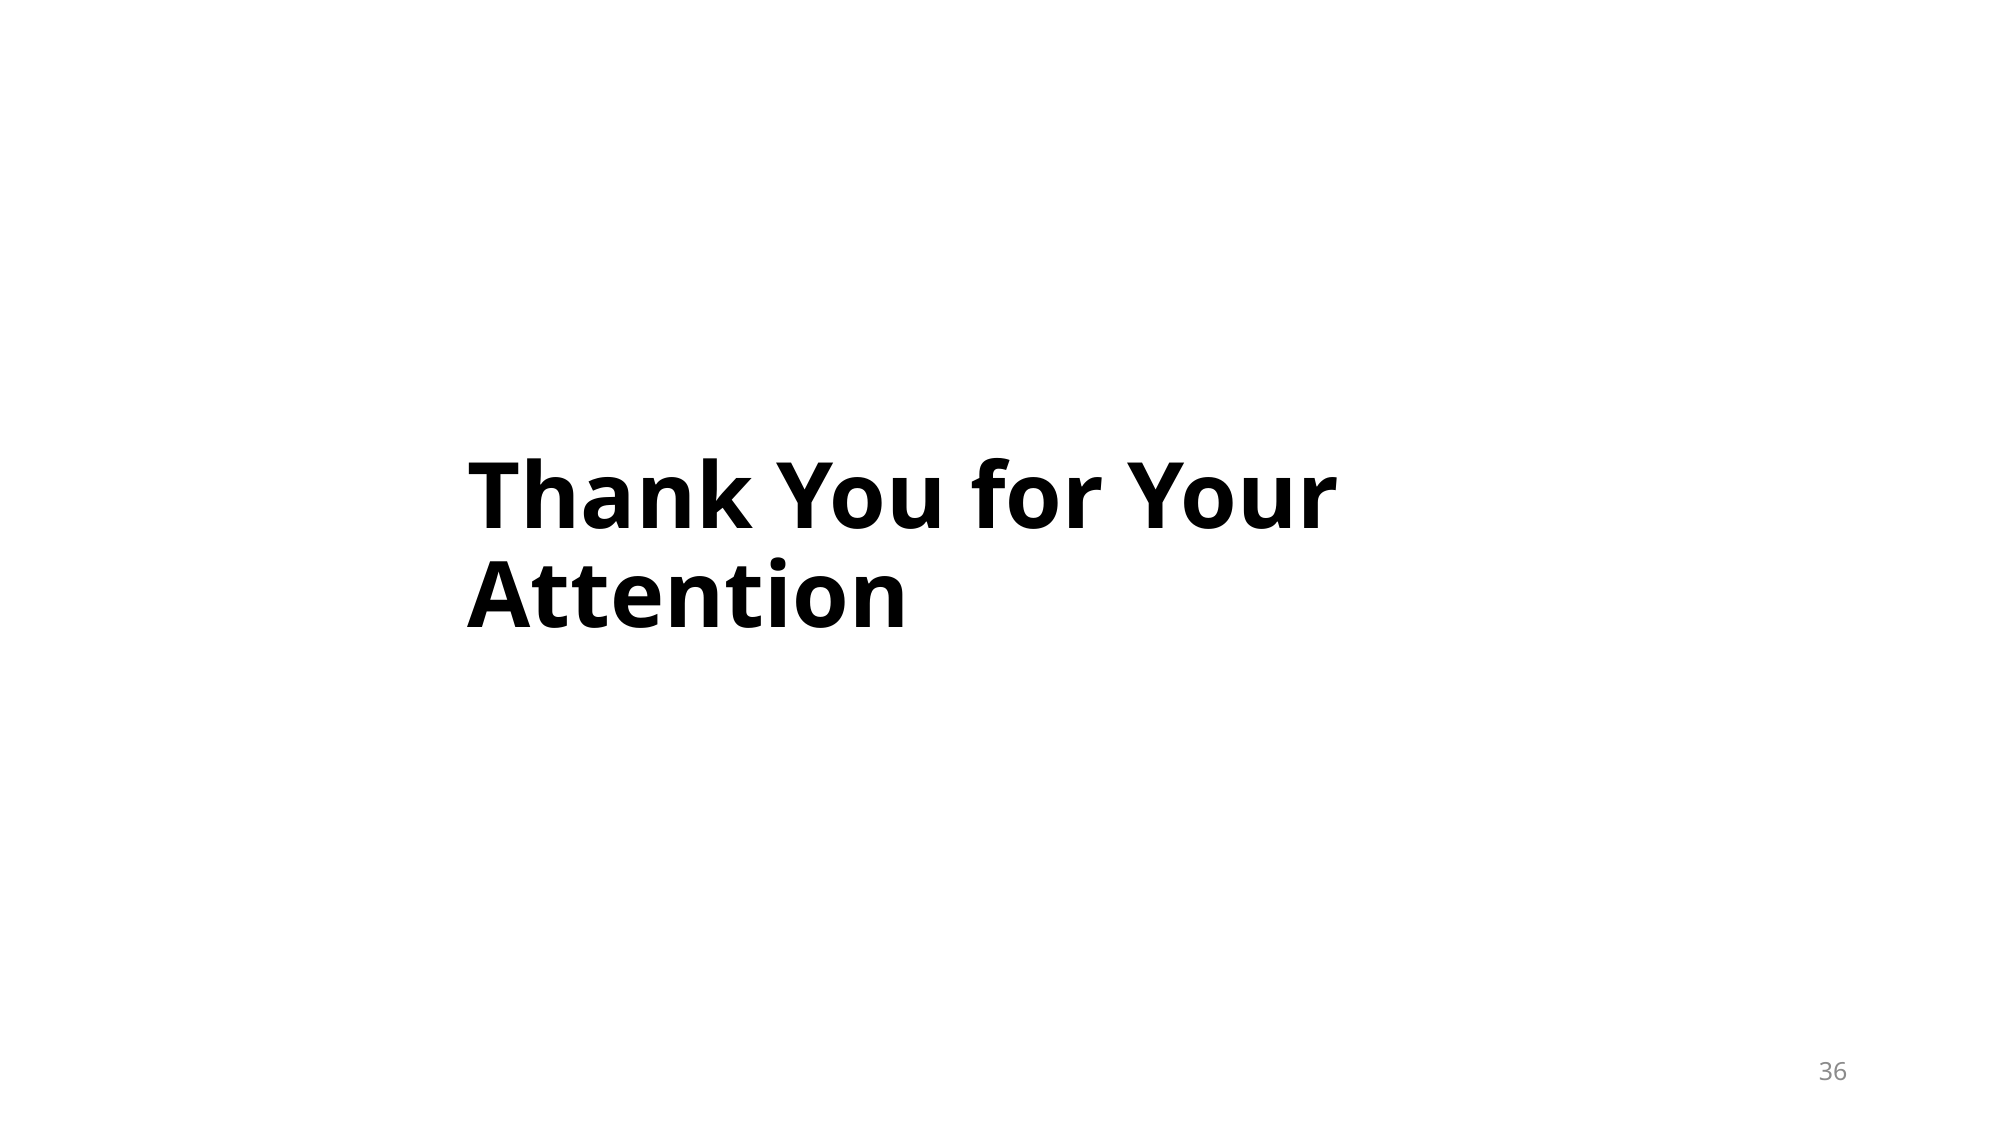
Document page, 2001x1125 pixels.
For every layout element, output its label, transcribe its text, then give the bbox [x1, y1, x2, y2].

slide_number 36 [1412, 1042, 1863, 1103]
title Thank You for Your Attention [452, 439, 1620, 657]
